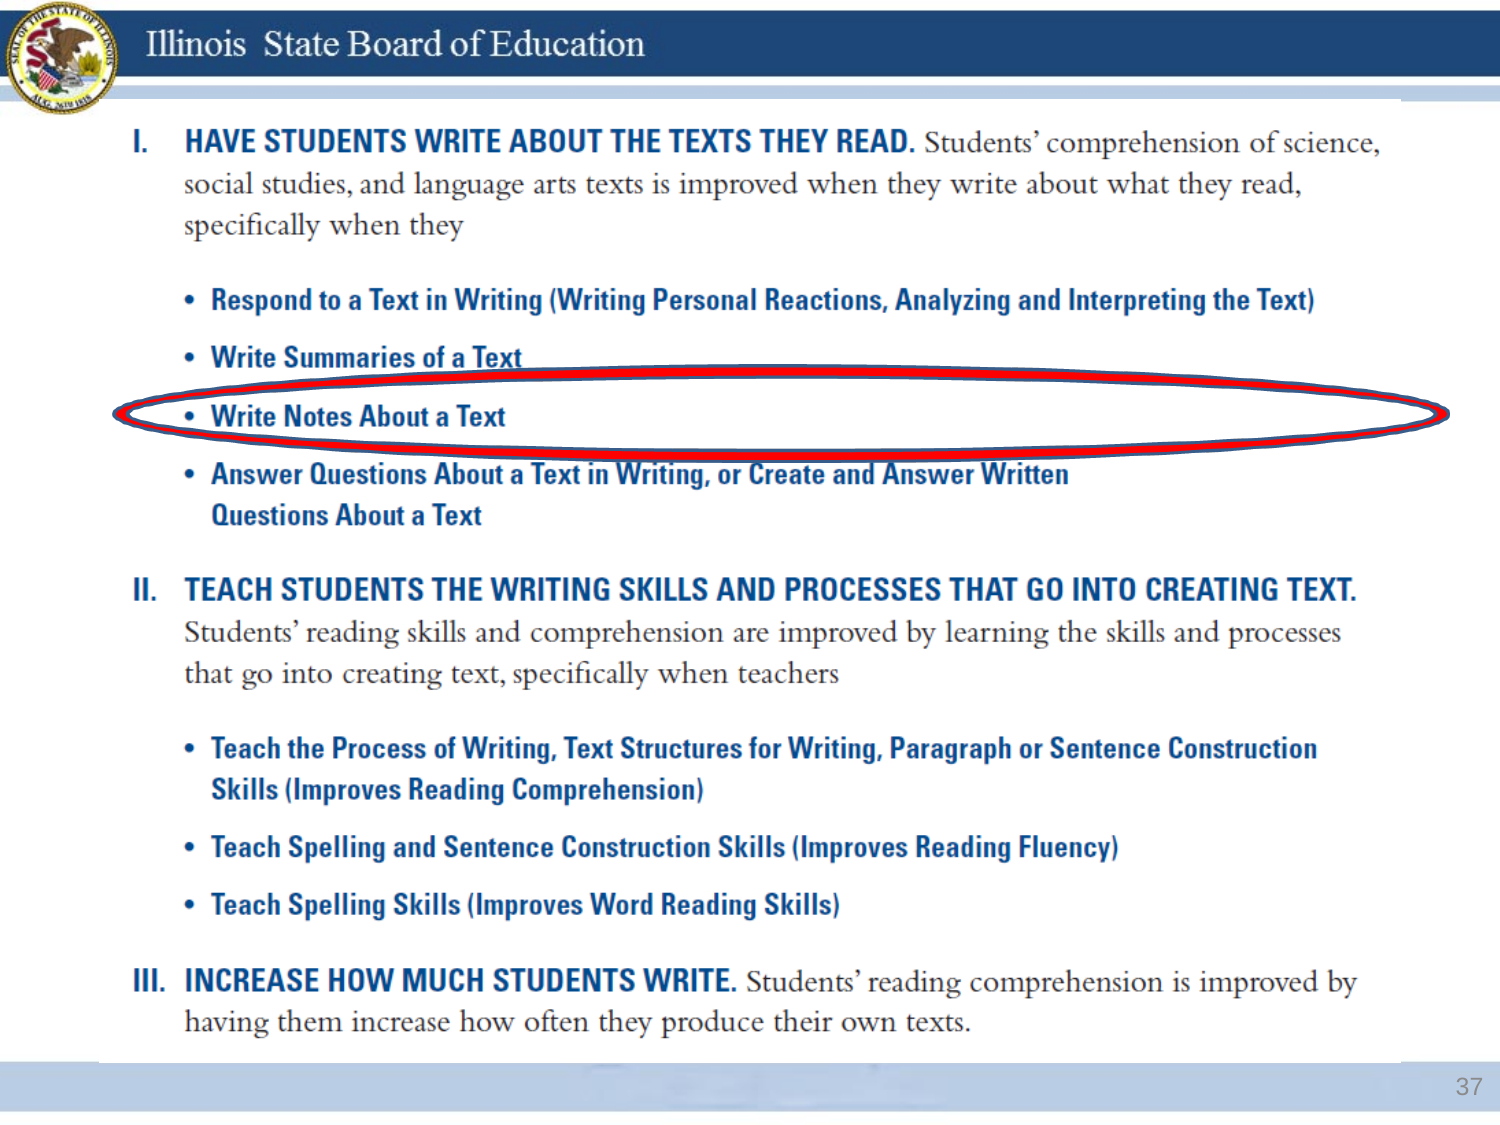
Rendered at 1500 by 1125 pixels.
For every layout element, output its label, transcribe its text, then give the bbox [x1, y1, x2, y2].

slide_number 37 [1350, 1050, 1499, 1121]
picture [0, 0, 1500, 1125]
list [99, 99, 1401, 1063]
